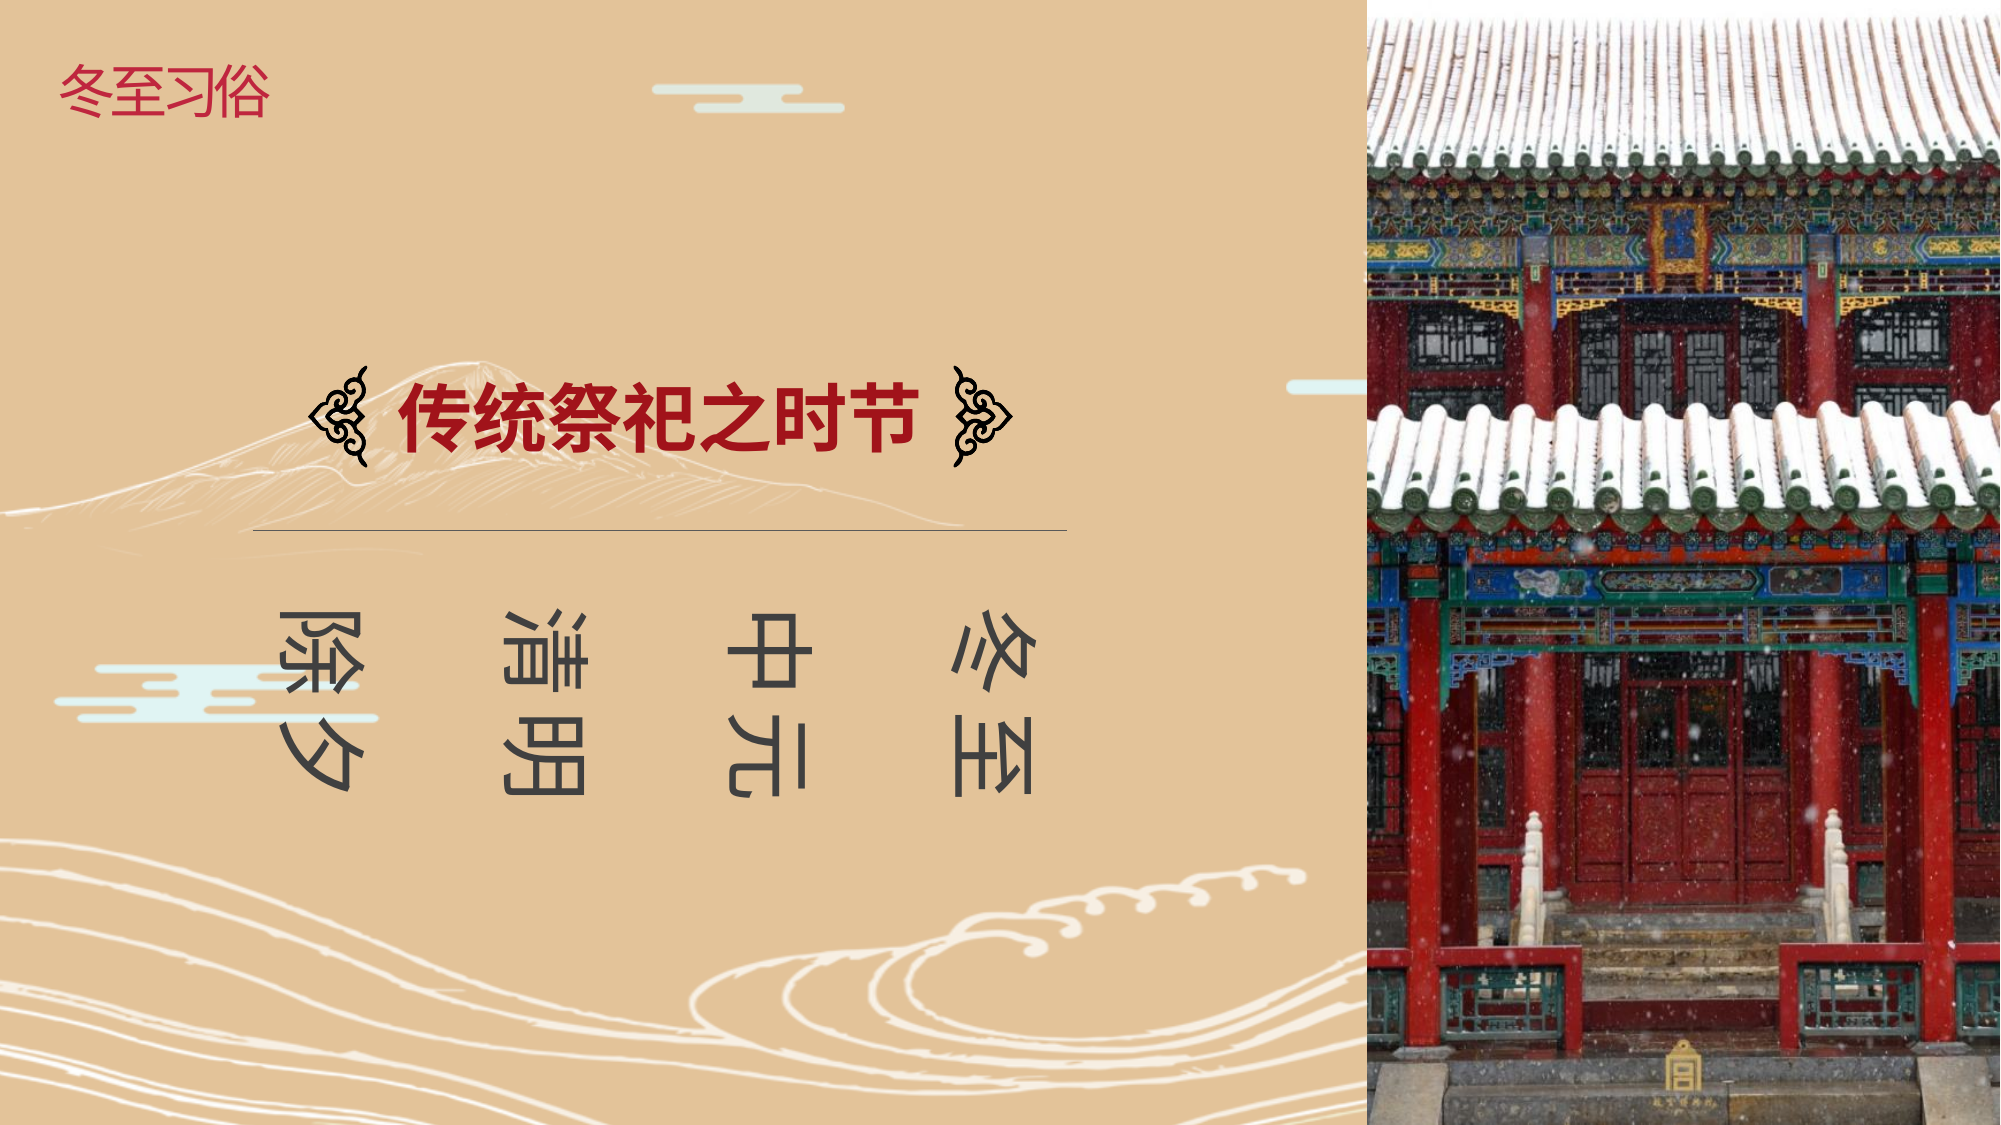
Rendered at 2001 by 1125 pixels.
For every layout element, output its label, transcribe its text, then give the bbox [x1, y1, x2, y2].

text_box 冬至习俗 [42, 47, 287, 133]
picture [0, 0, 2001, 1125]
text_box 冬至 [925, 591, 1067, 817]
text_box 清明 [477, 591, 620, 817]
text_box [307, 363, 1013, 470]
text_box 除夕 [254, 592, 396, 816]
text_box 中元 [701, 591, 843, 817]
